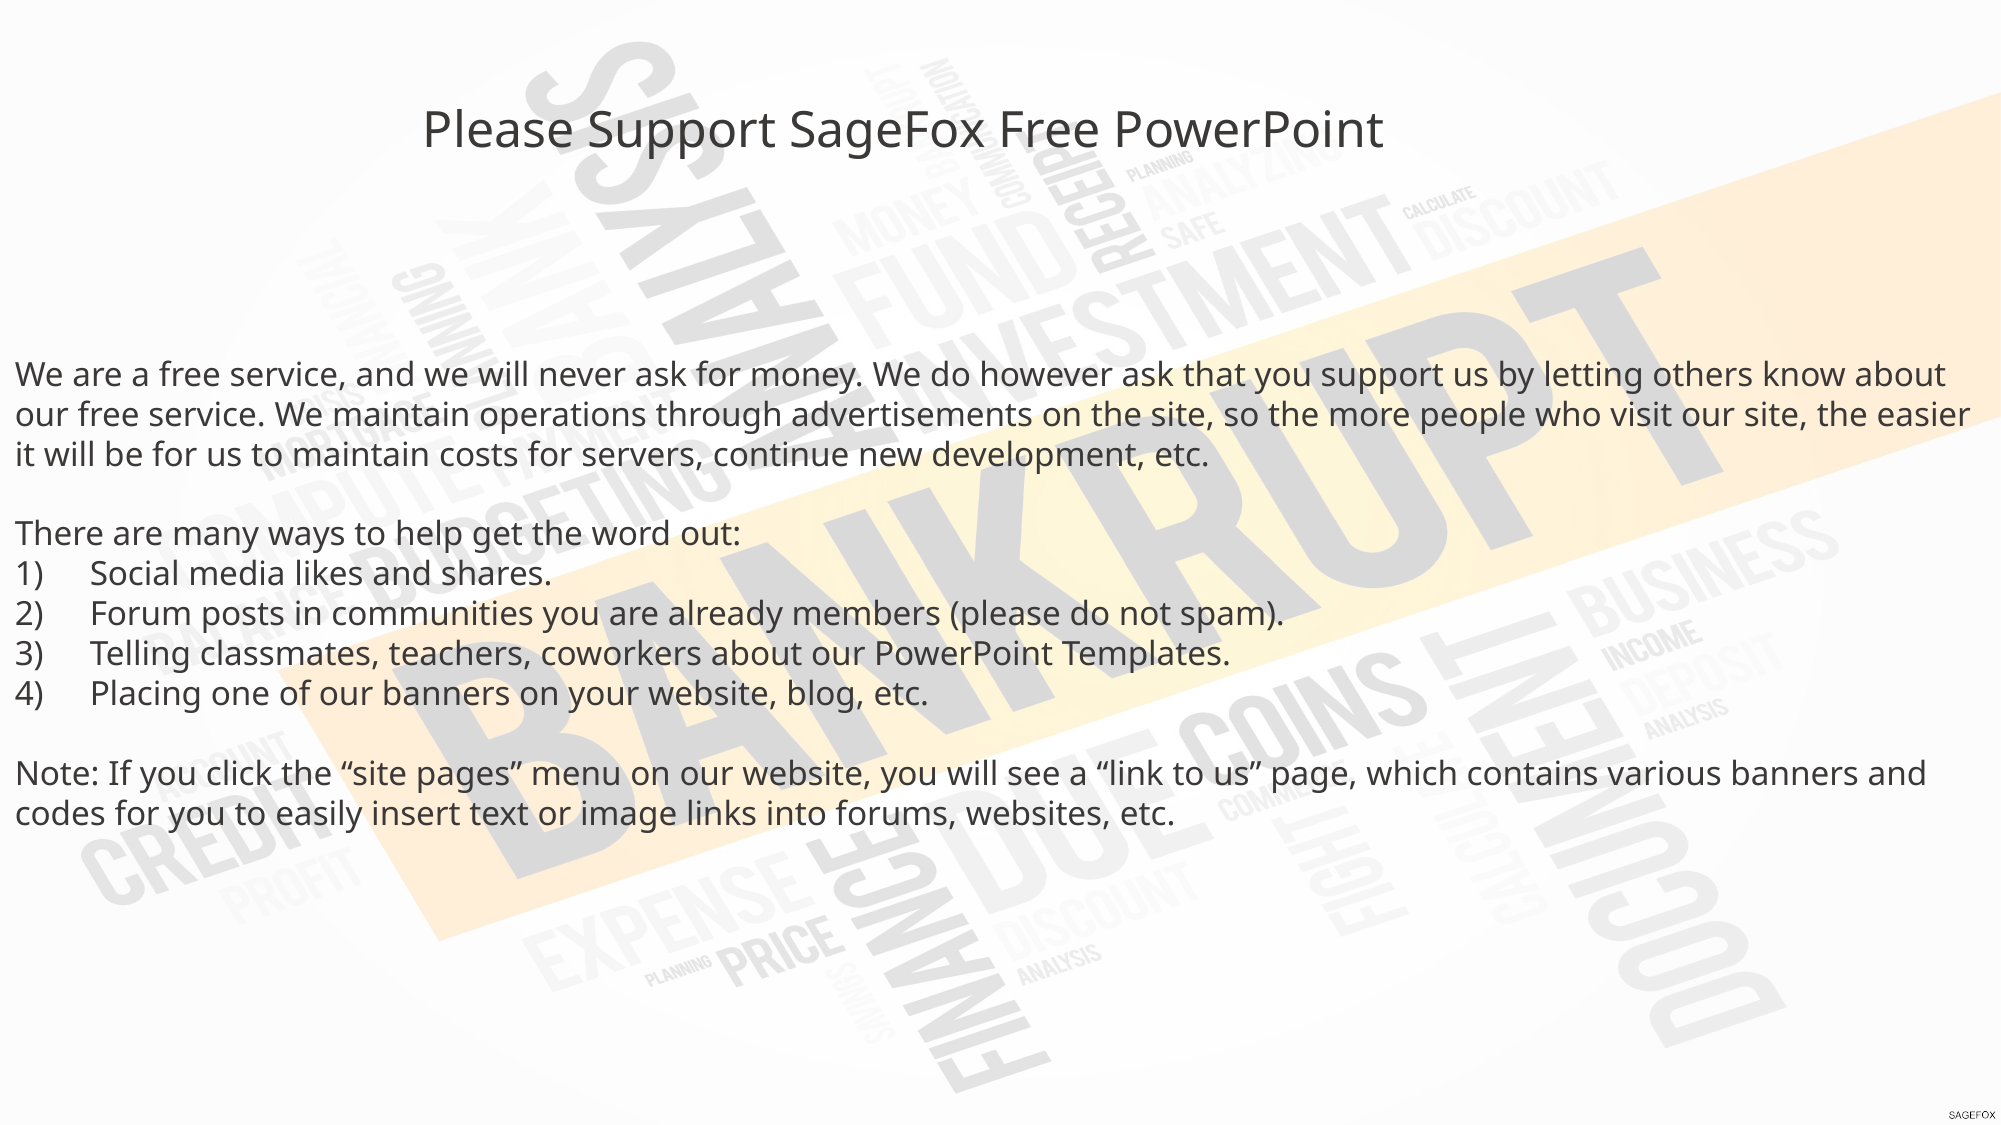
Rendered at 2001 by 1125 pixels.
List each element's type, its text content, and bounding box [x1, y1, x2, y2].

text_box We are a free service, and we will never ask for money. We do however ask that you support us by letting others know about our free service. We maintain operations through advertisements on the site, so the more people who visit our site, the easier it will be for us to maintain costs for servers, continue new development, etc. There are many ways to help get the word out: Social media likes and shares. Forum posts in communities you are already members (please do not spam). Telling classmates, teachers, coworkers about our PowerPoint Templates. Placing one of our banners on your website, blog, etc. Note: If you click the “site pages” menu on our website, you will see a “link to us” page, which contains various banners and codes for you to easily insert text or image links into forums, websites, etc. [0, 0, 2000, 1125]
title Please Support SageFox Free PowerPoint [363, 72, 1444, 190]
